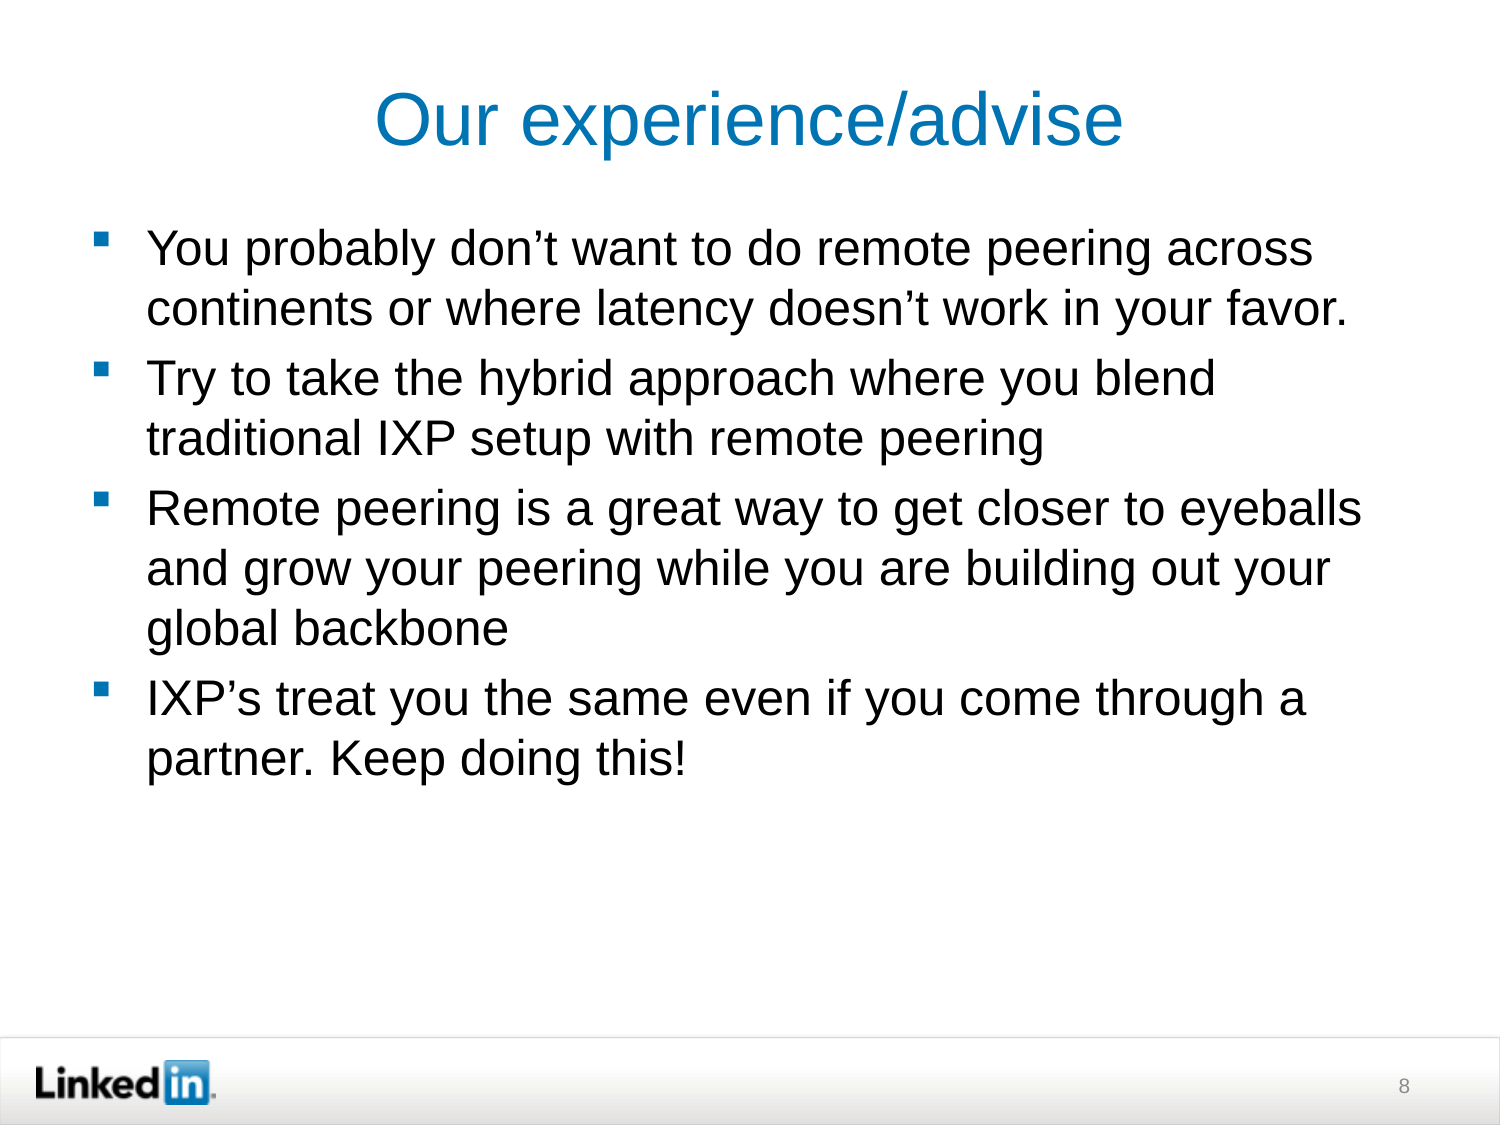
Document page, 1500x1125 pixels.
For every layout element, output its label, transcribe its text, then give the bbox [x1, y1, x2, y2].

slide_number 8 [1074, 1055, 1425, 1116]
text_box Our experience/advise [74, 33, 1425, 199]
text_box You probably don’t want to do remote peering across continents or where latency doesn’t work in your favor. Try to take the hybrid approach where you blend traditional IXP setup with remote peering Remote peering is a great way to get closer to eyeballs and grow your peering while you are building out your global backbone IXP’s treat you the same even if you come through a partner. Keep doing this! [74, 208, 1425, 1005]
picture [36, 1060, 216, 1105]
